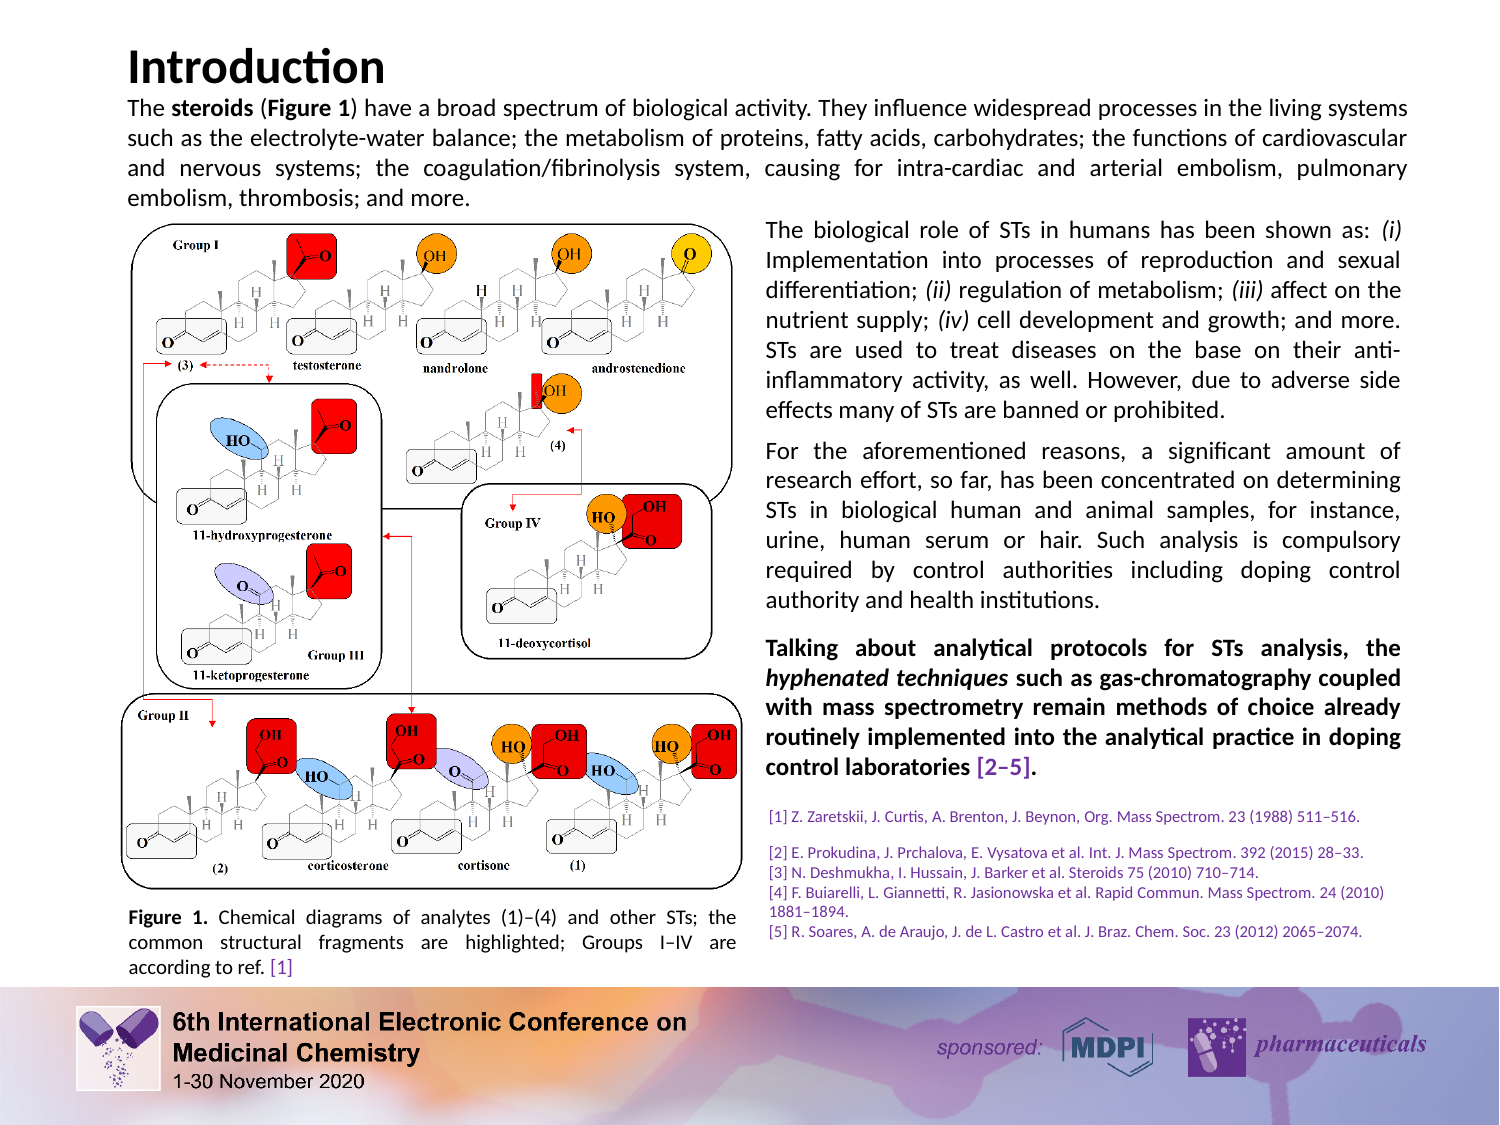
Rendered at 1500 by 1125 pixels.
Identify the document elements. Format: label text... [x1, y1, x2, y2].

text_box The steroids (Figure 1) have a broad spectrum of biological activity. They influence widespread processes in the living systems such as the electrolyte-water balance; the metabolism of proteins, fatty acids, carbohydrates; the functions of cardiovascular and nervous systems; the coagulation/fibrinolysis system, causing for intra-cardiac and arterial embolism, pulmonary embolism, thrombosis; and more. [112, 84, 1425, 219]
text_box Introduction [112, 26, 1400, 84]
picture [0, 987, 1499, 1125]
text_box Talking about analytical protocols for STs analysis, the hyphenated techniques such as gas-chromatography coupled with mass spectrometry remain methods of choice already routinely implemented into the analytical practice in doping control laboratories [2–5]. [750, 623, 1417, 789]
text_box [1] Z. Zaretskii, J. Curtis, A. Brenton, J. Beynon, Org. Mass Spectrom. 23 (1988) 511–516. [754, 798, 1400, 834]
text_box [2] E. Prokudina, J. Prchalova, E. Vysatova et al. Int. J. Mass Spectrom. 392 (2015) 28–33. [3] N. Deshmukha, I. Hussain, J. Barker et al. Steroids 75 (2010) 710–714. [4] F. Buiarelli, L. Giannetti, R. Jasionowska et al. Rapid Commun. Mass Spectrom. 24 (2010) 1881–1894. [5] R. Soares, A. de Araujo, J. de L. Castro et al. J. Braz. Chem. Soc. 23 (2012) 2065–2074. [754, 834, 1400, 949]
picture [118, 221, 744, 890]
text_box For the aforementioned reasons, a significant amount of research effort, so far, has been concentrated on determining STs in biological human and animal samples, for instance, urine, human serum or hair. Such analysis is compulsory required by control authorities including doping control authority and health institutions. [750, 426, 1417, 622]
text_box Figure 1. Chemical diagrams of analytes (1)–(4) and other STs; the common structural fragments are highlighted; Groups I–IV are according to ref. [1] [114, 896, 752, 986]
text_box The biological role of STs in humans has been shown as: (i) Implementation into processes of reproduction and sexual differentiation; (ii) regulation of metabolism; (iii) affect on the nutrient supply; (iv) cell development and growth; and more. STs are used to treat diseases on the base on their anti-inflammatory activity, as well. However, due to adverse side effects many of STs are banned or prohibited. [750, 206, 1417, 426]
